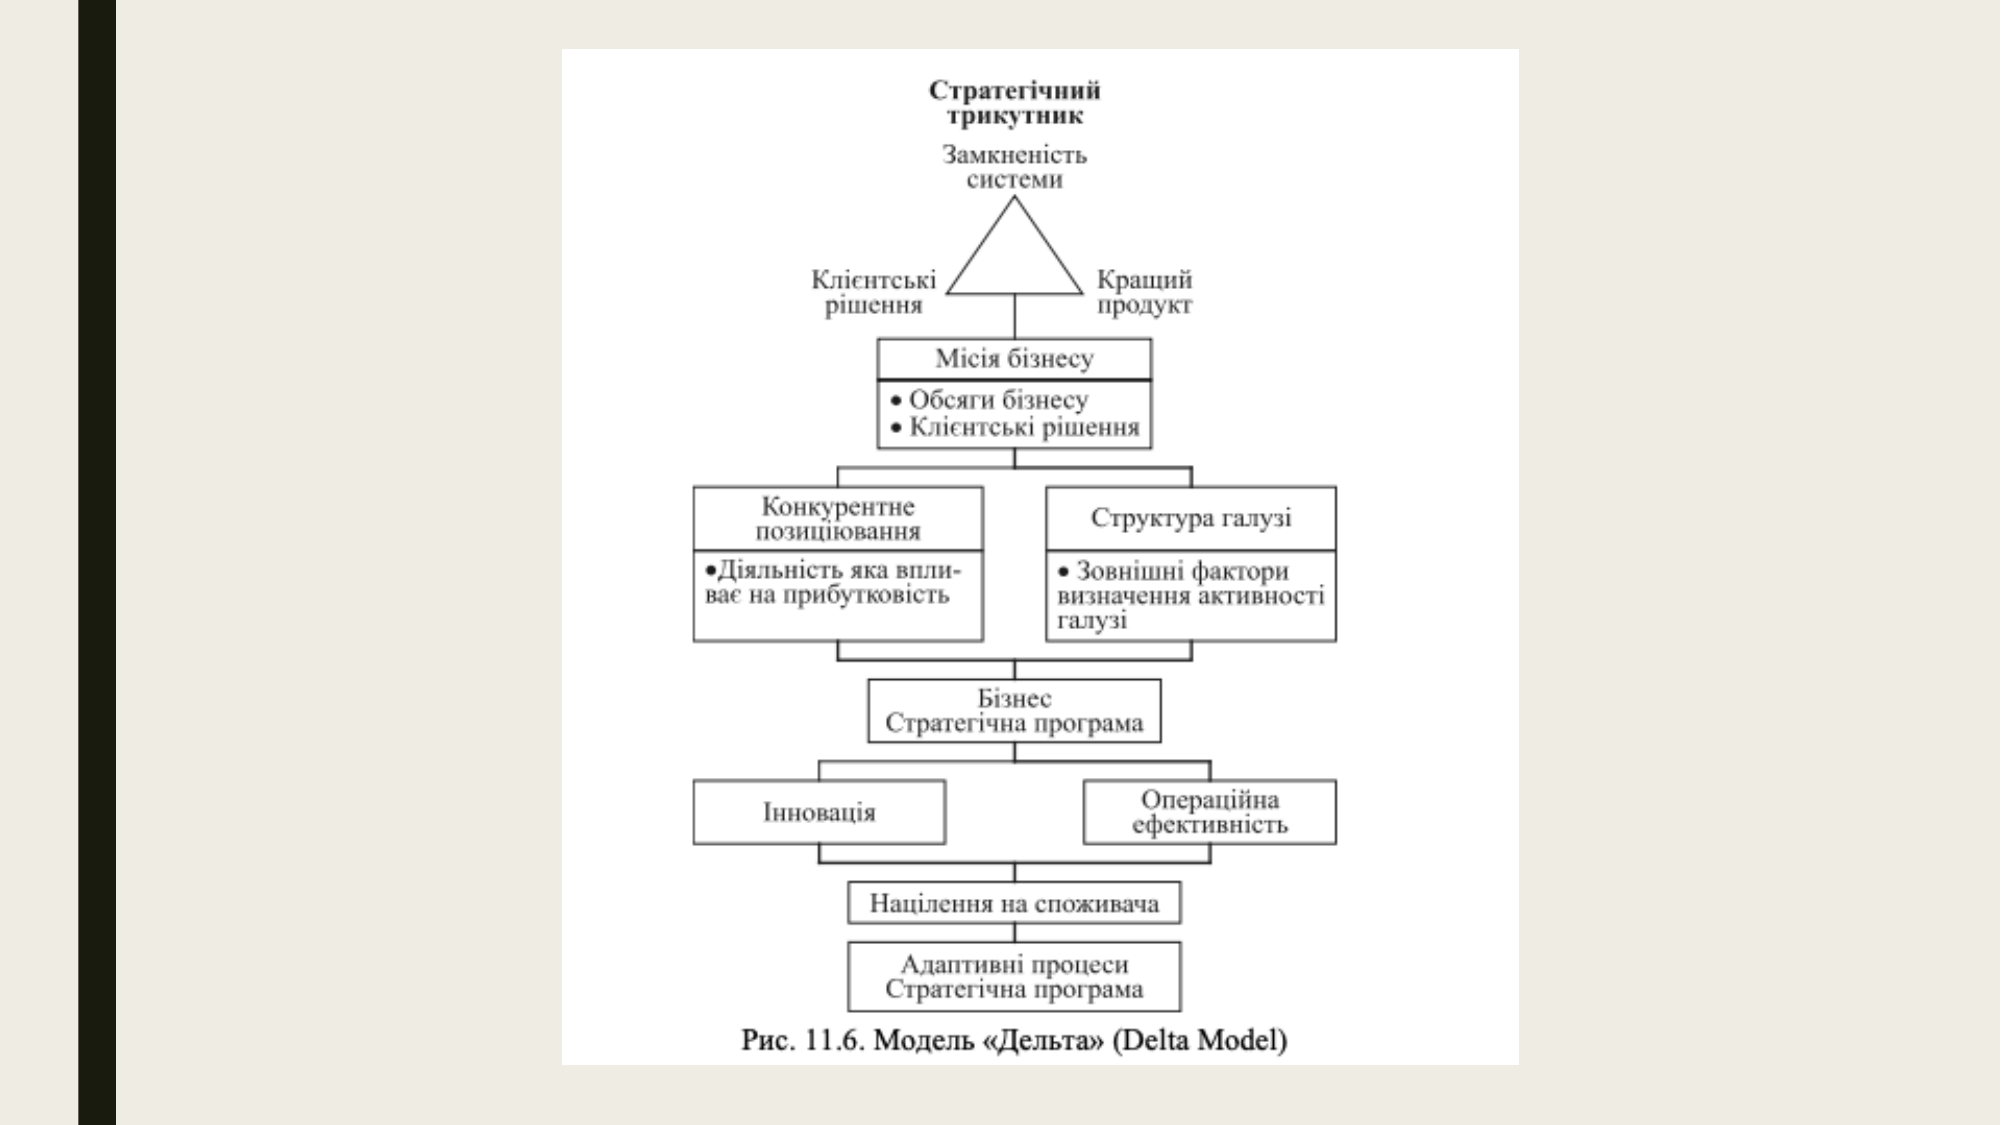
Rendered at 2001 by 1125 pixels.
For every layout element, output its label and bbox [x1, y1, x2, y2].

list [562, 49, 1519, 1065]
